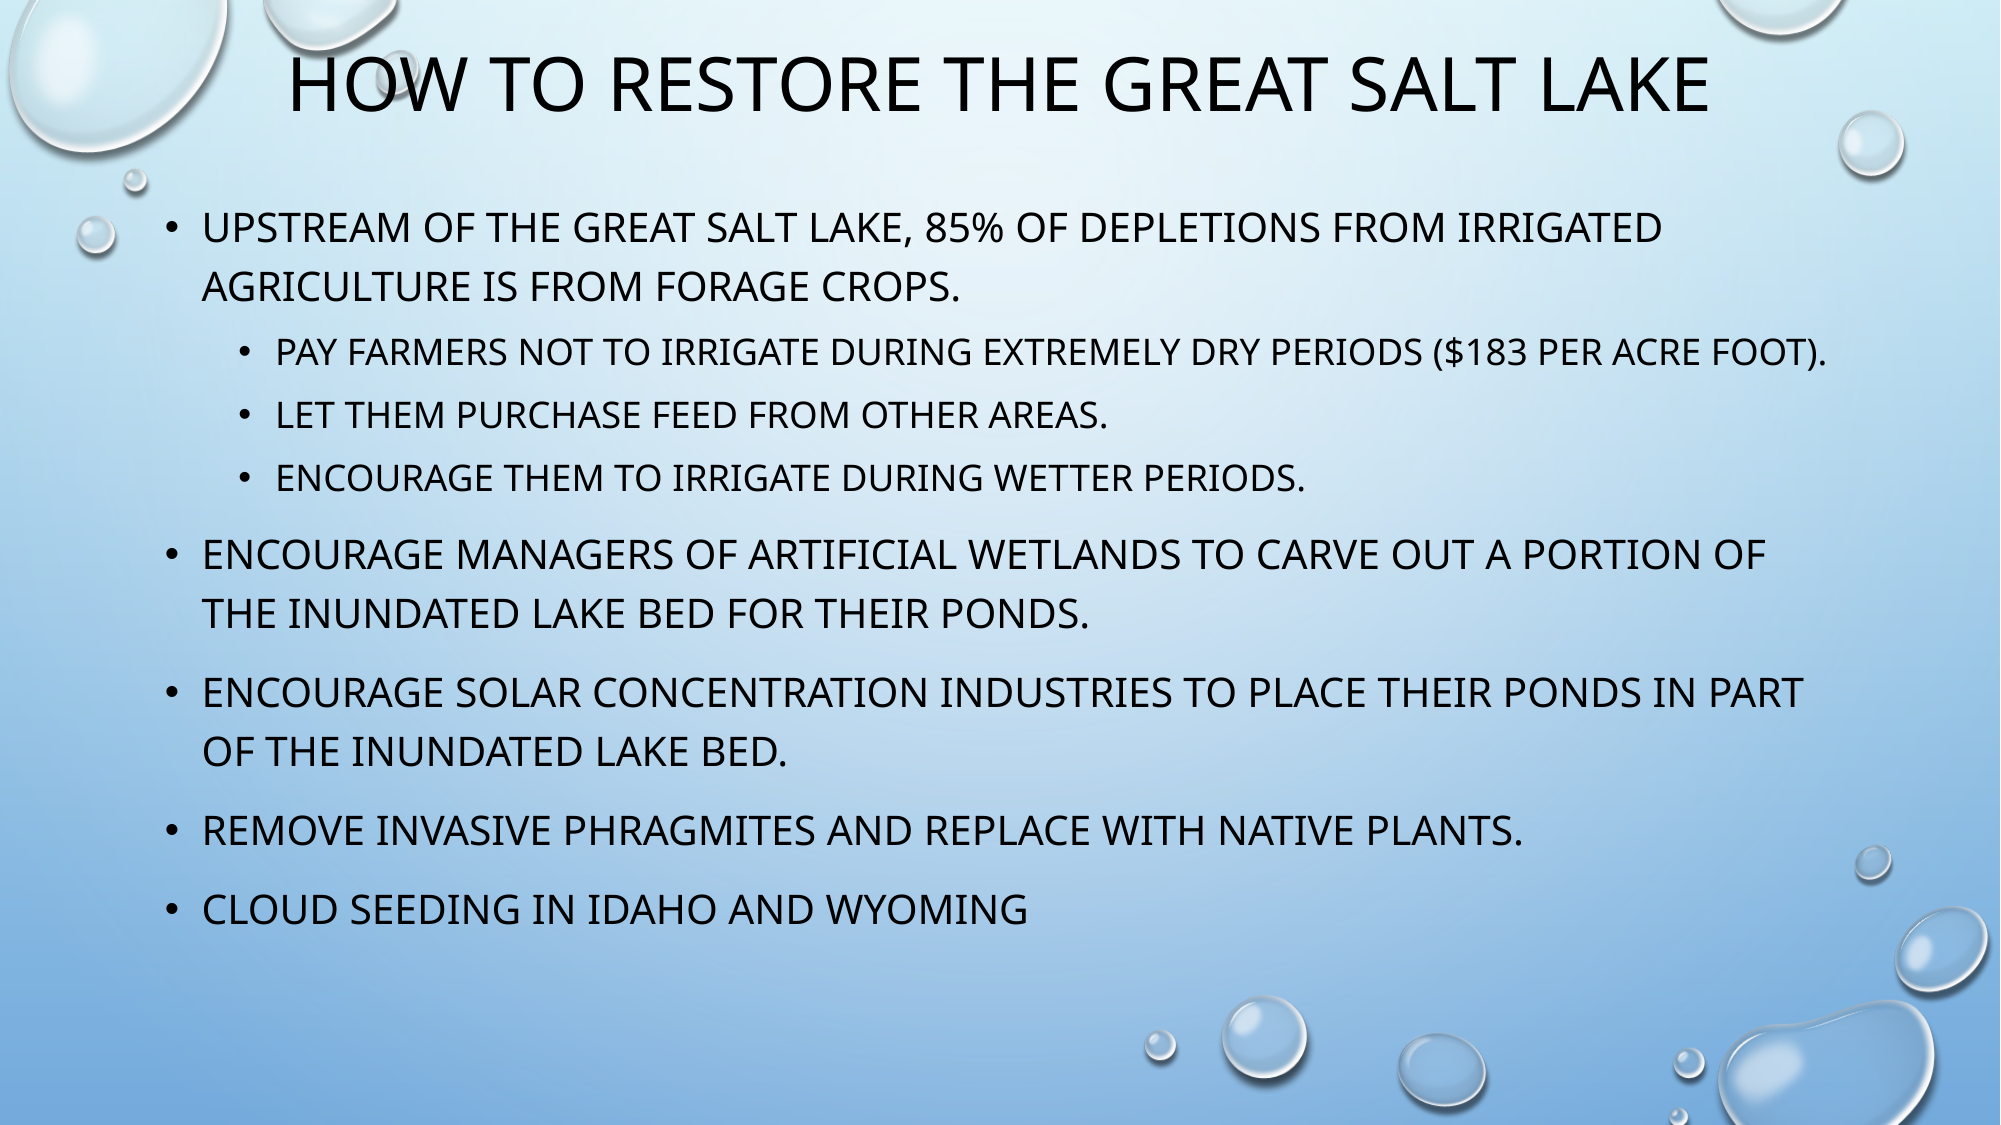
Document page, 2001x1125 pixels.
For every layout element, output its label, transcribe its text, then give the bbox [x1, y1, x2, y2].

picture [0, 0, 2000, 1125]
list Upstream of the great salt lake, 85% of depletions from irrigated agriculture is from forage crops. Pay farmers not to irrigate during extremely dry periods ($183 per acre foot). Let them purchase feed from other areas. Encourage them to irrigate during wetter periods. Encourage managers of artificial wetlands to carve out a portion of the inundated lake bed for their ponds. Encourage solar concentration industries to place their ponds in part of the inundated lake bed. Remove invasive phragmites and replace with native plants. Cloud seeding in Idaho and wyoming [149, 184, 1850, 950]
title How to restore the great salt lake [149, 32, 1851, 142]
